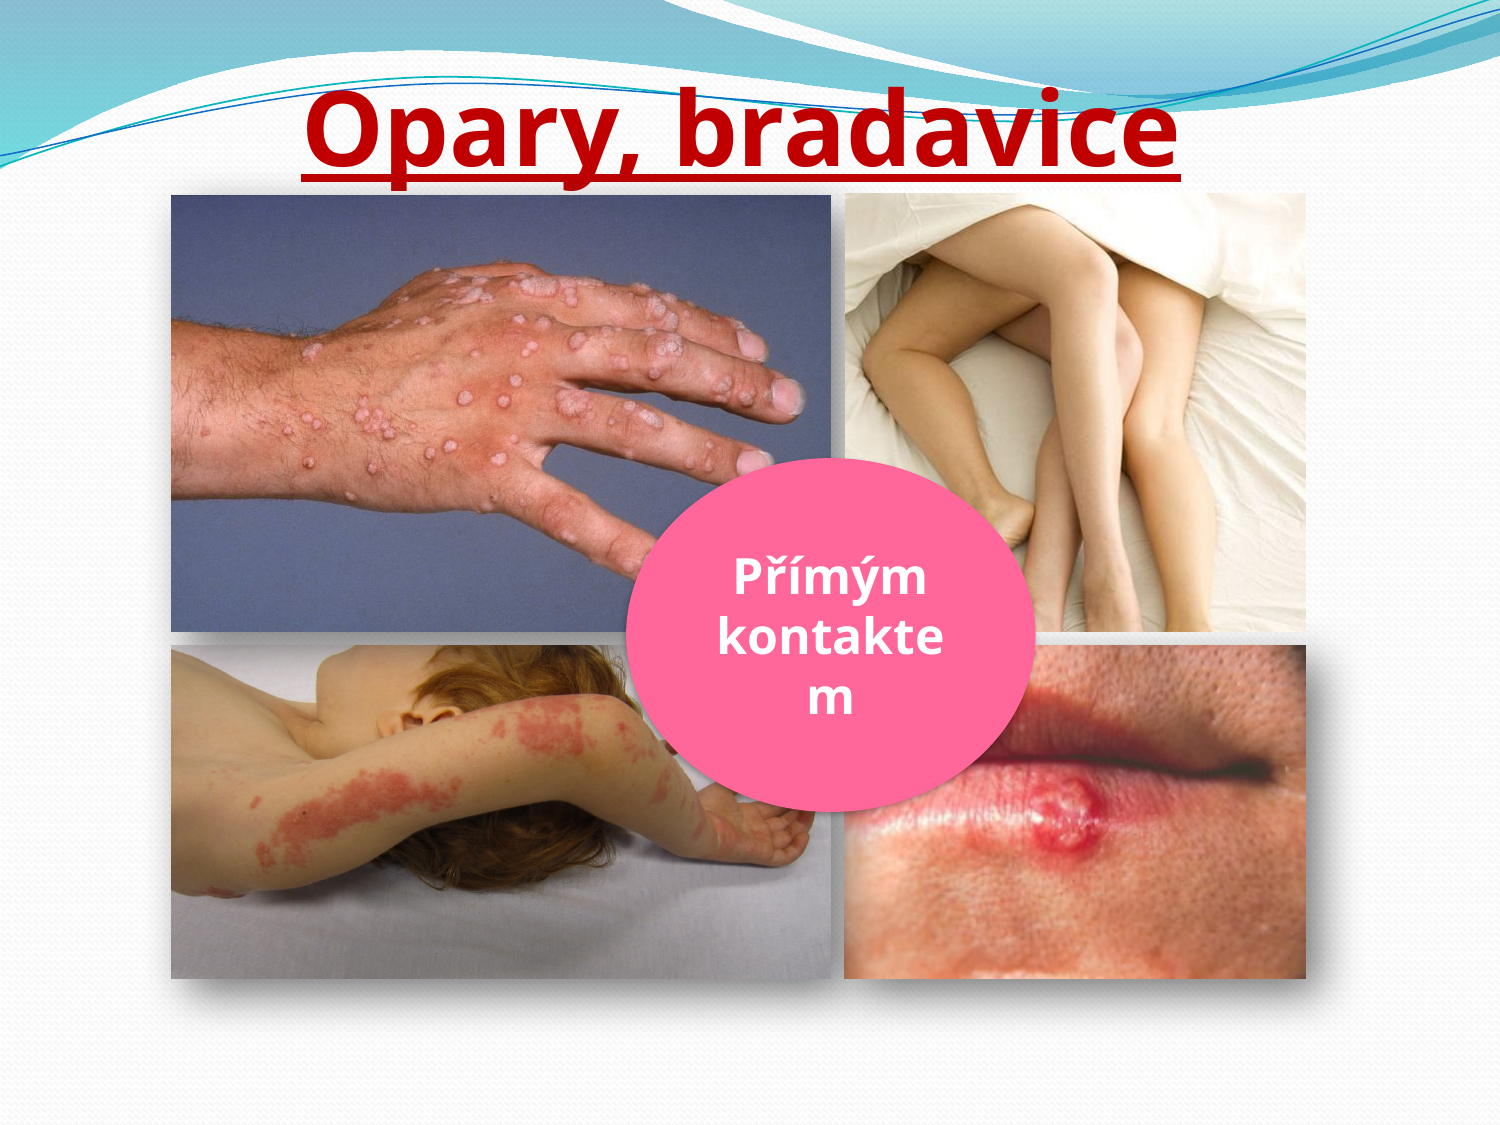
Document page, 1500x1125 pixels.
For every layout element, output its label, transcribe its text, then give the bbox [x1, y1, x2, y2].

picture [844, 193, 1306, 633]
title Opary, bradavice [301, 0, 1214, 188]
picture [170, 195, 831, 632]
picture [170, 644, 831, 979]
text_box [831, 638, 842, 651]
picture [844, 644, 1306, 979]
